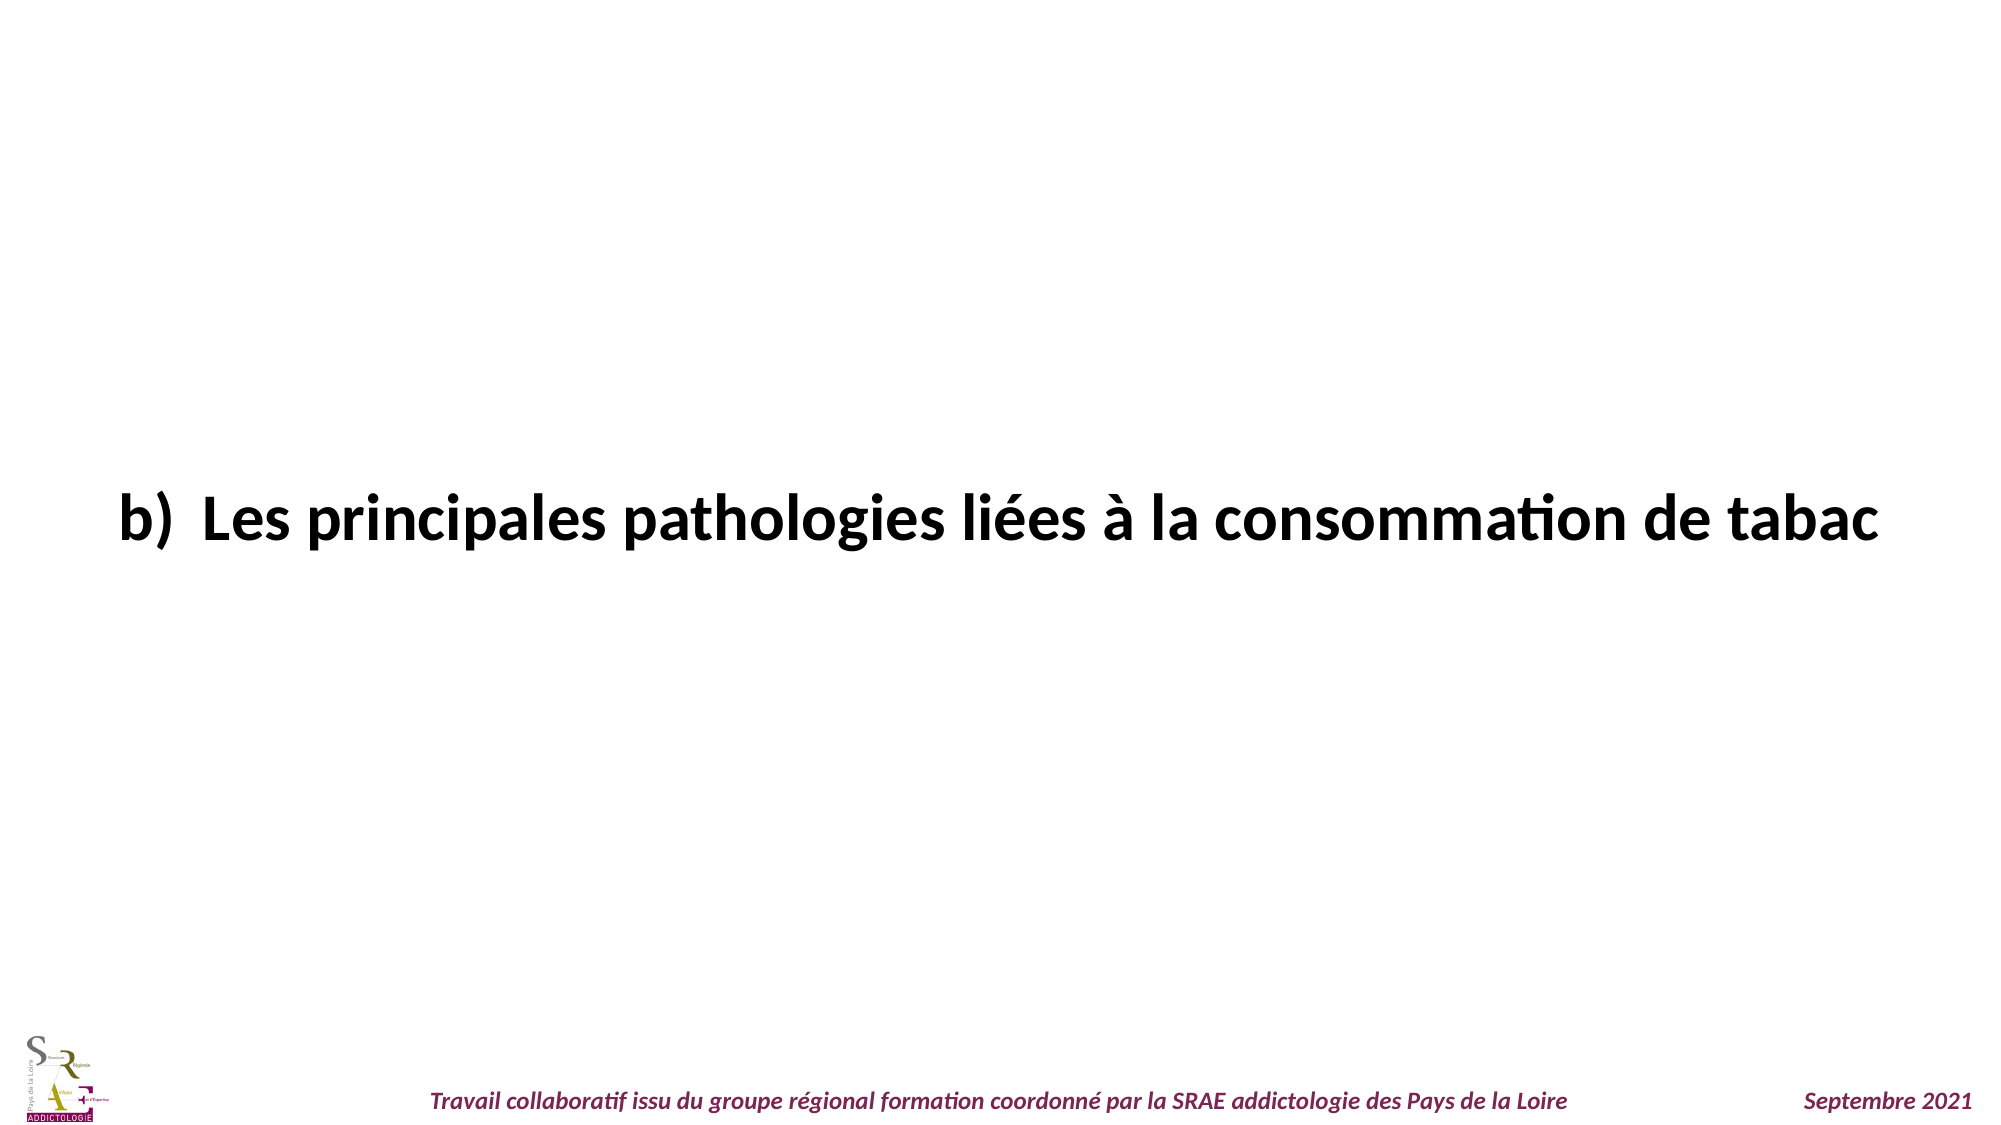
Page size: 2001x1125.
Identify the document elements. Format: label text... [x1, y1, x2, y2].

picture [27, 1036, 112, 1122]
text_box Les principales pathologies liées à la consommation de tabac [0, 466, 2000, 562]
